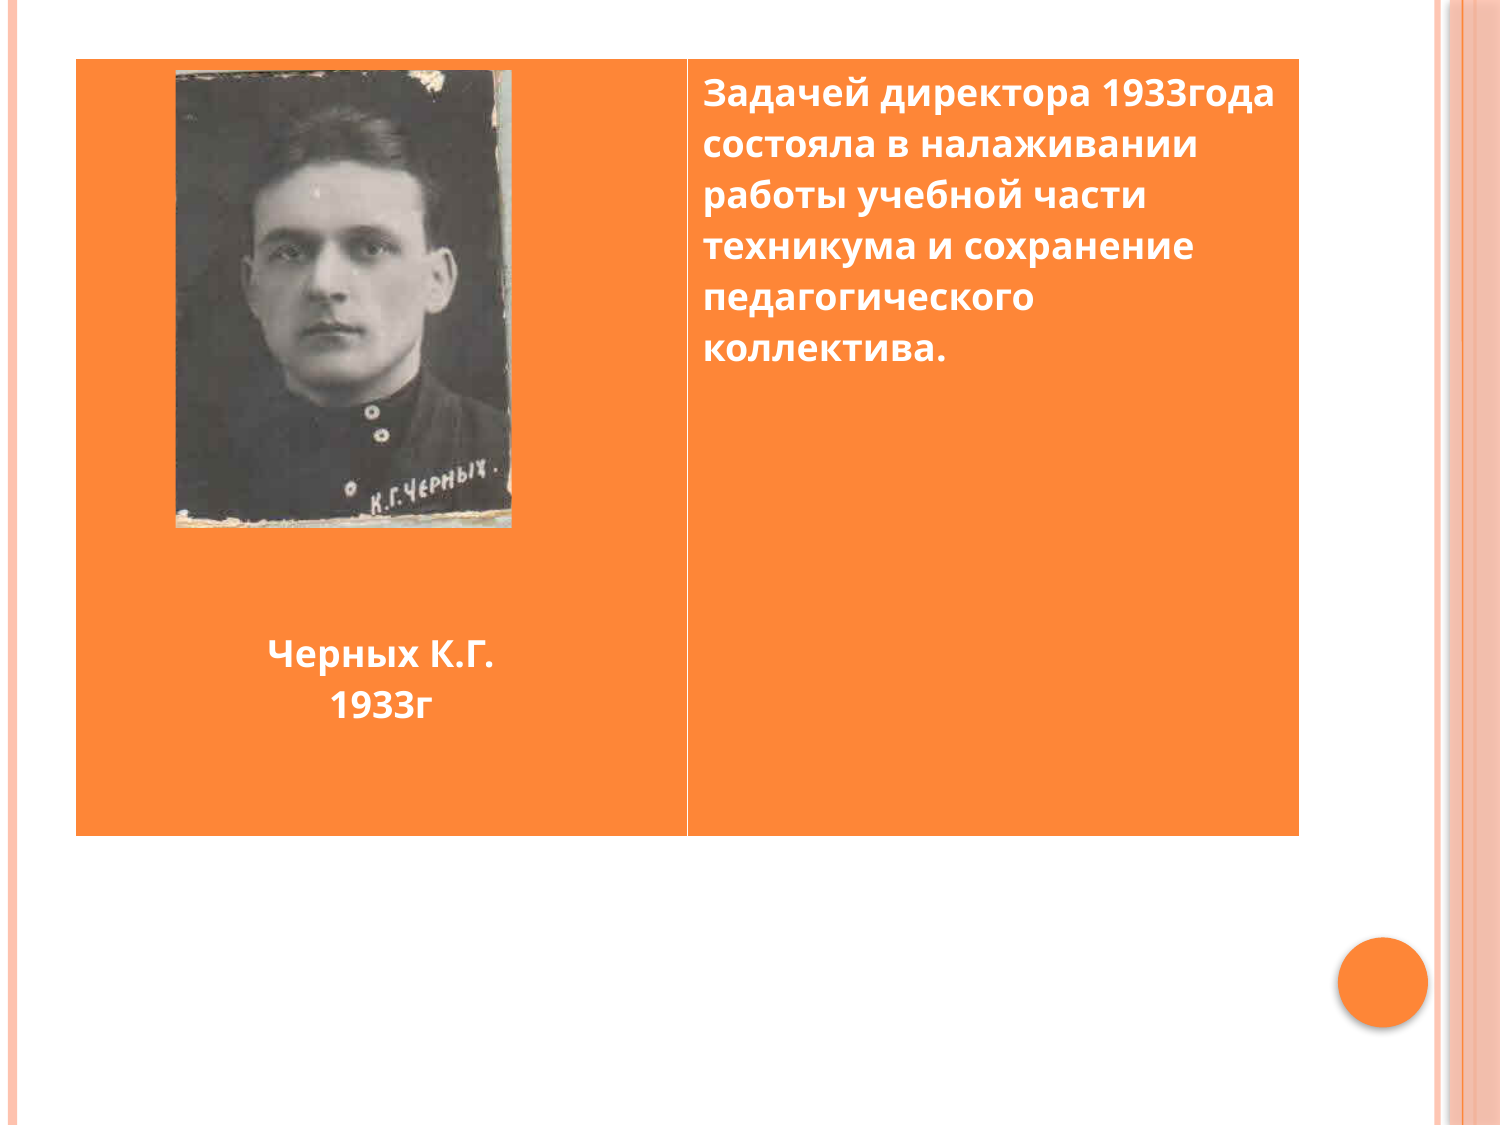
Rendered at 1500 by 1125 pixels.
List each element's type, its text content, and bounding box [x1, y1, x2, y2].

picture [175, 69, 513, 528]
table_header Задачей директора 1933года состояла в налаживании работы учебной части техникума и сохранение педагогического коллектива. [688, 59, 1299, 836]
table_header Черных К.Г. 1933г [76, 59, 687, 836]
